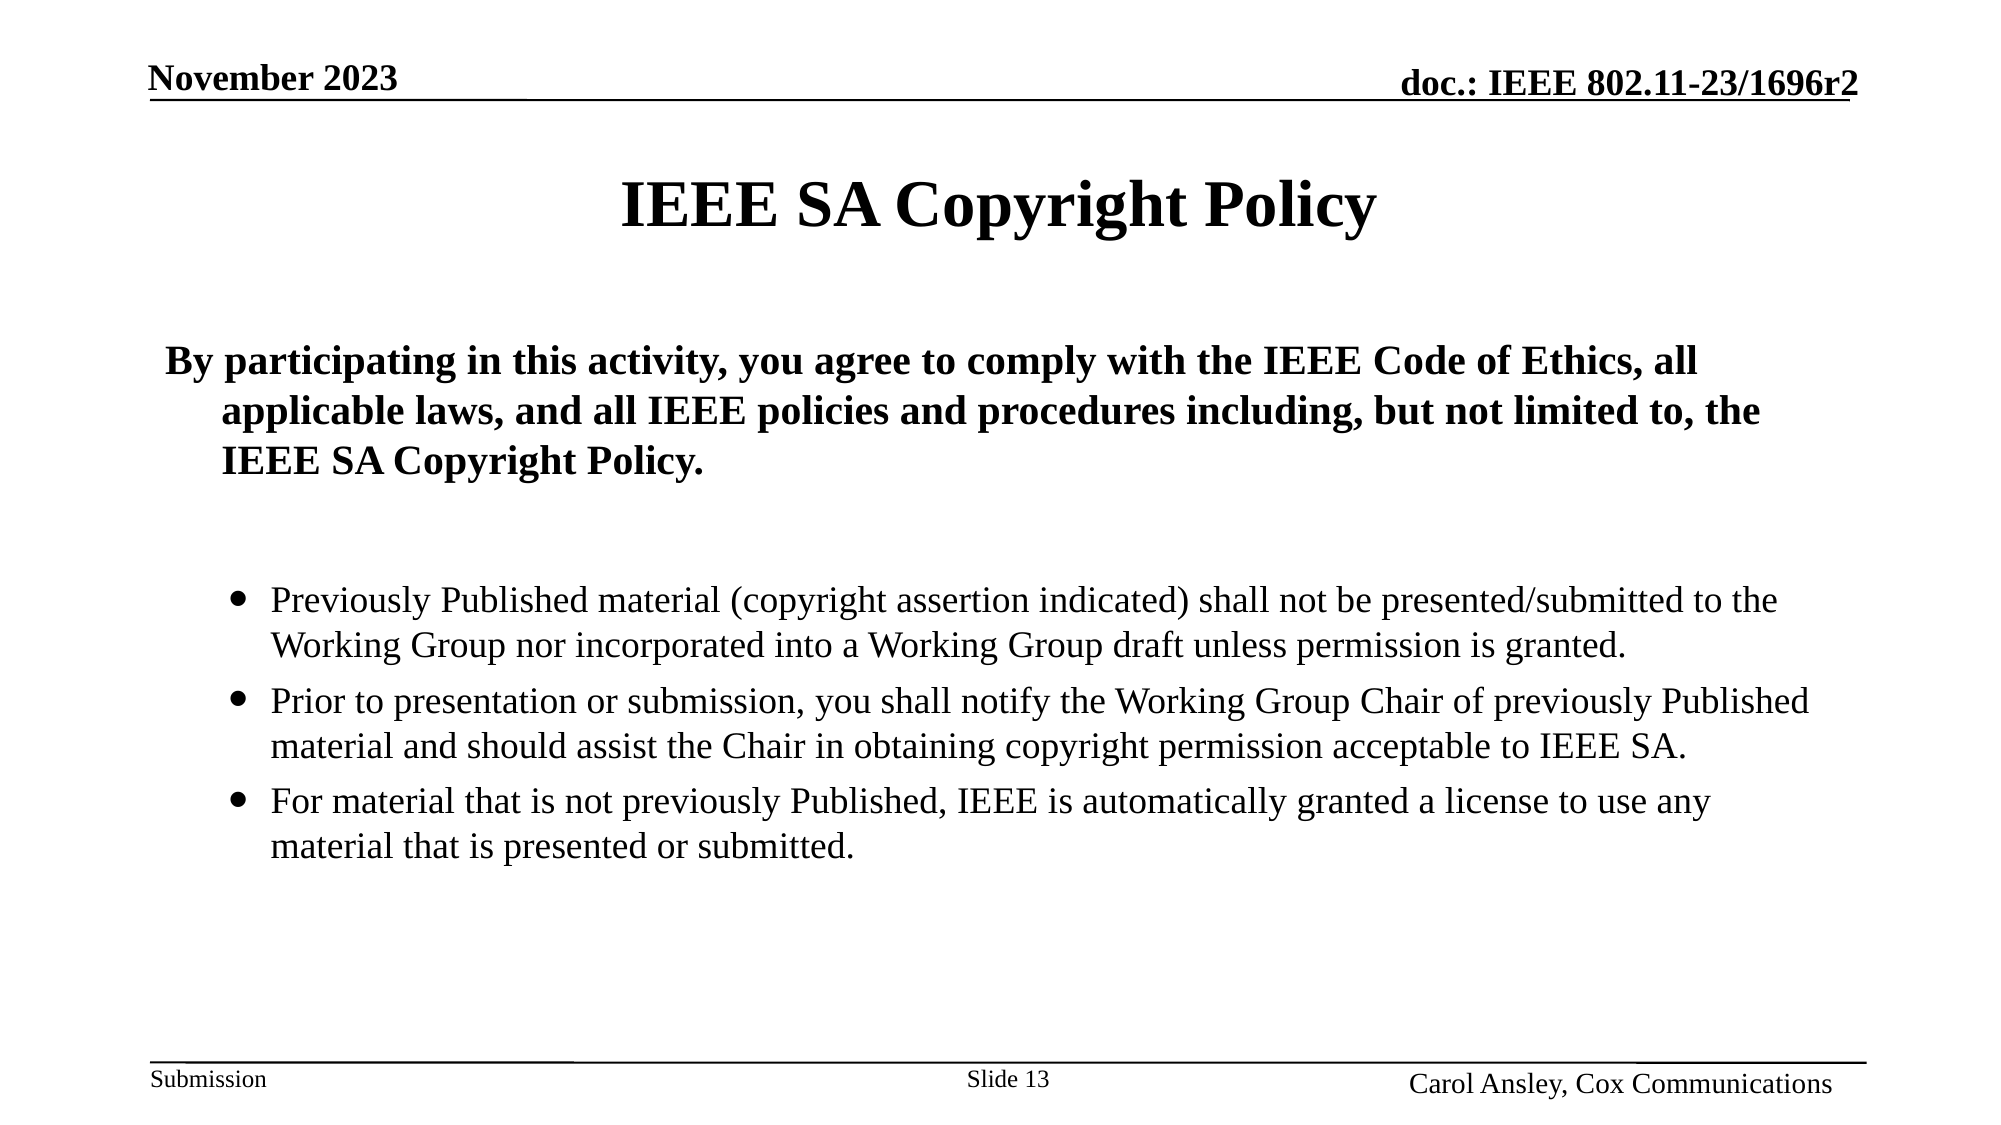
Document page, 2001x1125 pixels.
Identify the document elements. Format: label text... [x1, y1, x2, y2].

slide_number Slide 13 [950, 1061, 1067, 1123]
list By participating in this activity, you agree to comply with the IEEE Code of Ethics, all applicable laws, and all IEEE policies and procedures including, but not limited to, the IEEE SA Copyright Policy. Previously Published material (copyright assertion indicated) shall not be presented/submitted to the Working Group nor incorporated into a Working Group draft unless permission is granted. Prior to presentation or submission, you shall notify the Working Group Chair of previously Published material and should assist the Chair in obtaining copyright permission acceptable to IEEE SA. For material that is not previously Published, IEEE is automatically granted a license to use any material that is presented or submitted. [149, 324, 1850, 1000]
title IEEE SA Copyright Policy [149, 112, 1850, 288]
